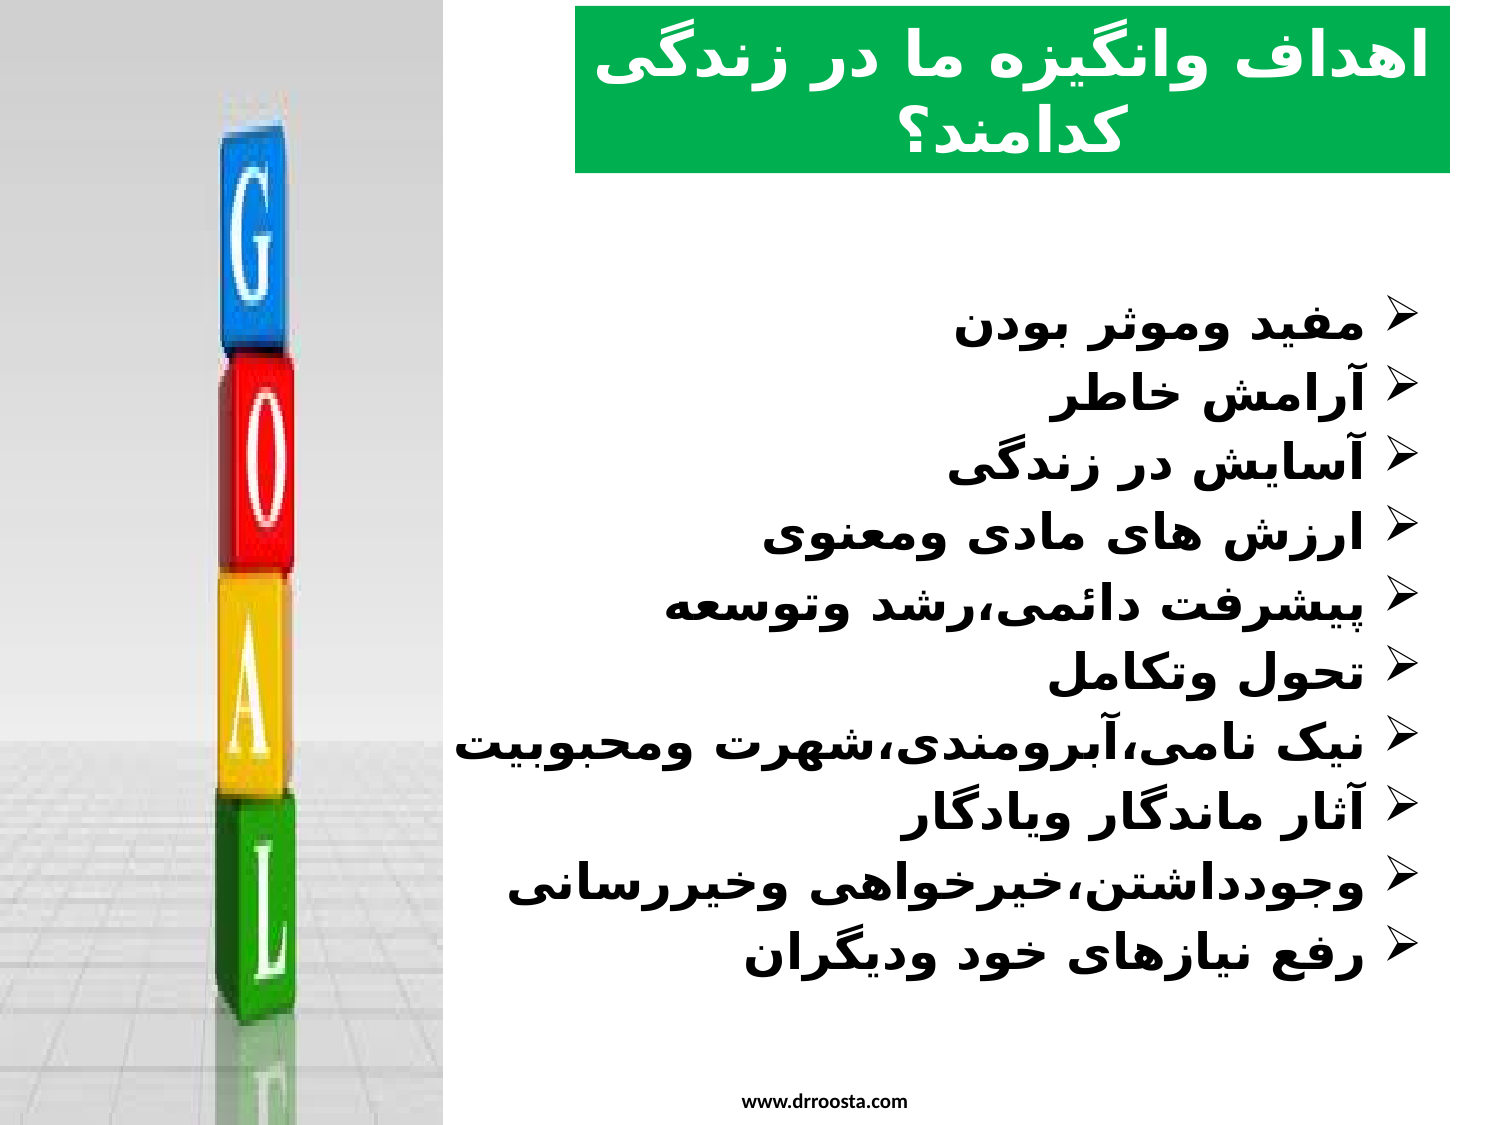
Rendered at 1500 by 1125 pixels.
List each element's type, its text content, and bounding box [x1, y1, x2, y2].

title اهداف وانگیزه ما در زندگی کدامند؟ [575, 5, 1450, 174]
list مفید وموثر بودن آرامش خاطر آسایش در زندگی ارزش های مادی ومعنوی پیشرفت دائمی،رشد وتوسعه تحول وتکامل نیک نامی،آبرومندی،شهرت ومحبوبیت آثار ماندگار ویادگار وجودداشتن،خیرخواهی وخیررسانی رفع نیازهای خود ودیگران [446, 212, 1438, 1025]
footer www.drroosta.com [587, 1074, 1063, 1125]
picture [0, 0, 443, 1125]
